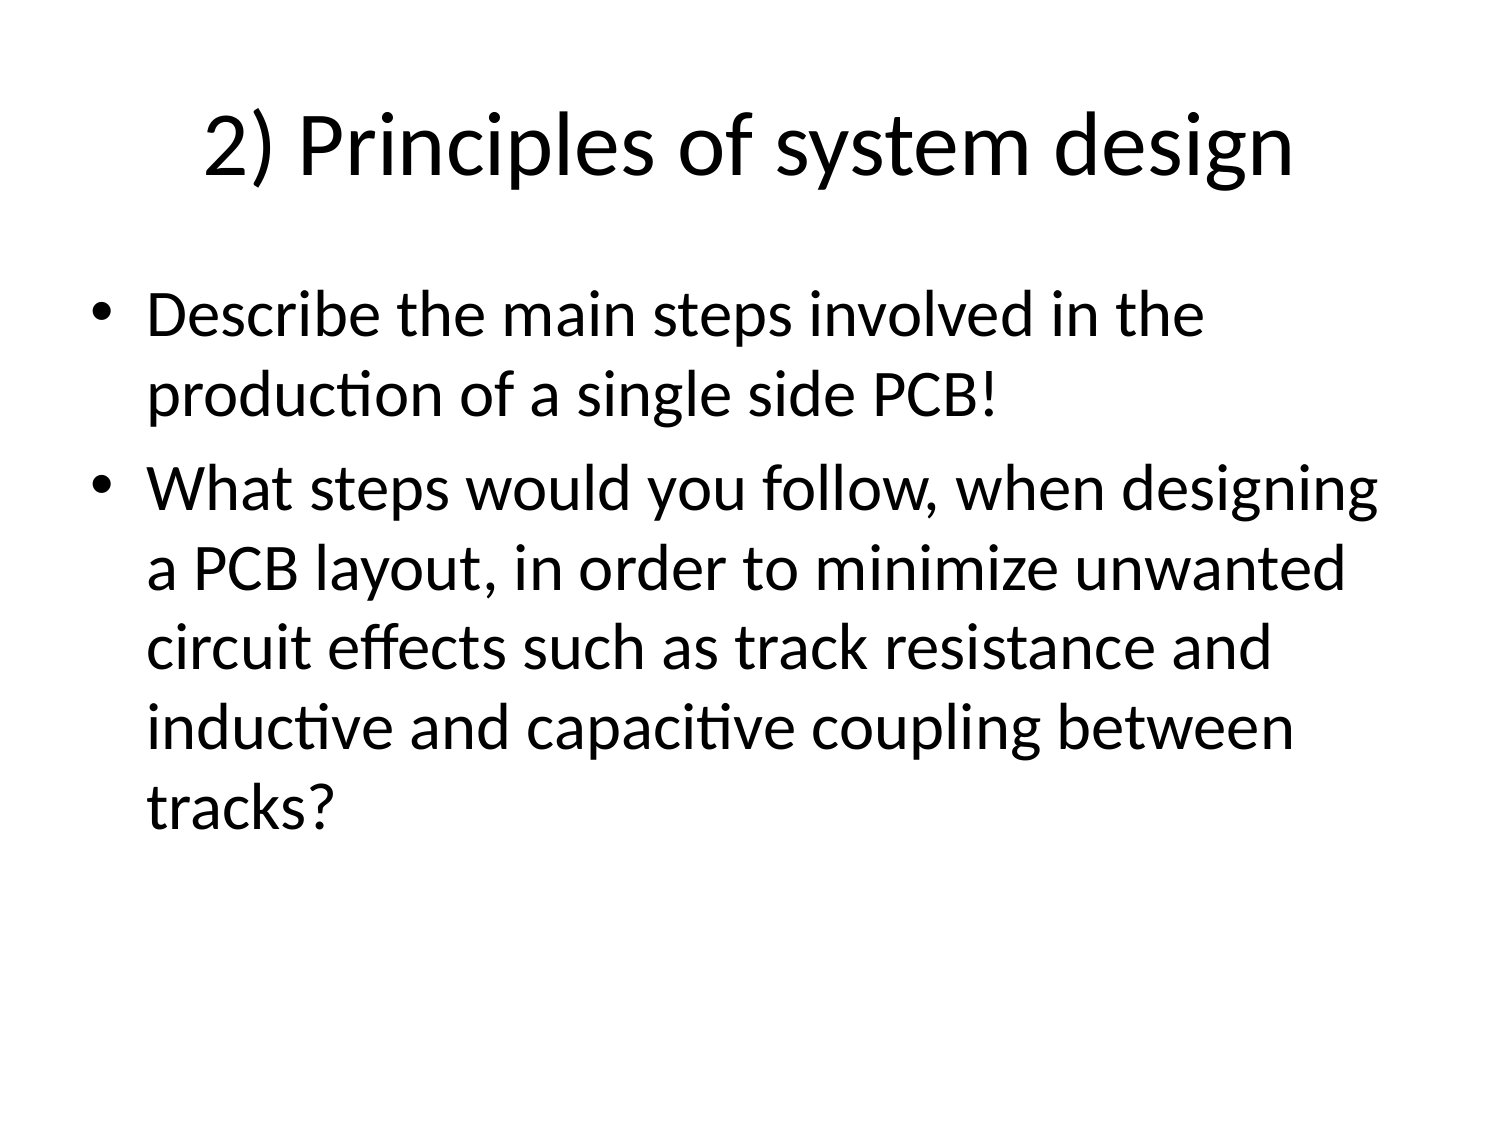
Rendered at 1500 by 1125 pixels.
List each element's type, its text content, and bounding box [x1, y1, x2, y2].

title 2) Principles of system design [75, 45, 1425, 233]
list Describe the main steps involved in the production of a single side PCB! What steps would you follow, when designing a PCB layout, in order to minimize unwanted circuit effects such as track resistance and inductive and capacitive coupling between tracks? [75, 262, 1425, 1005]
